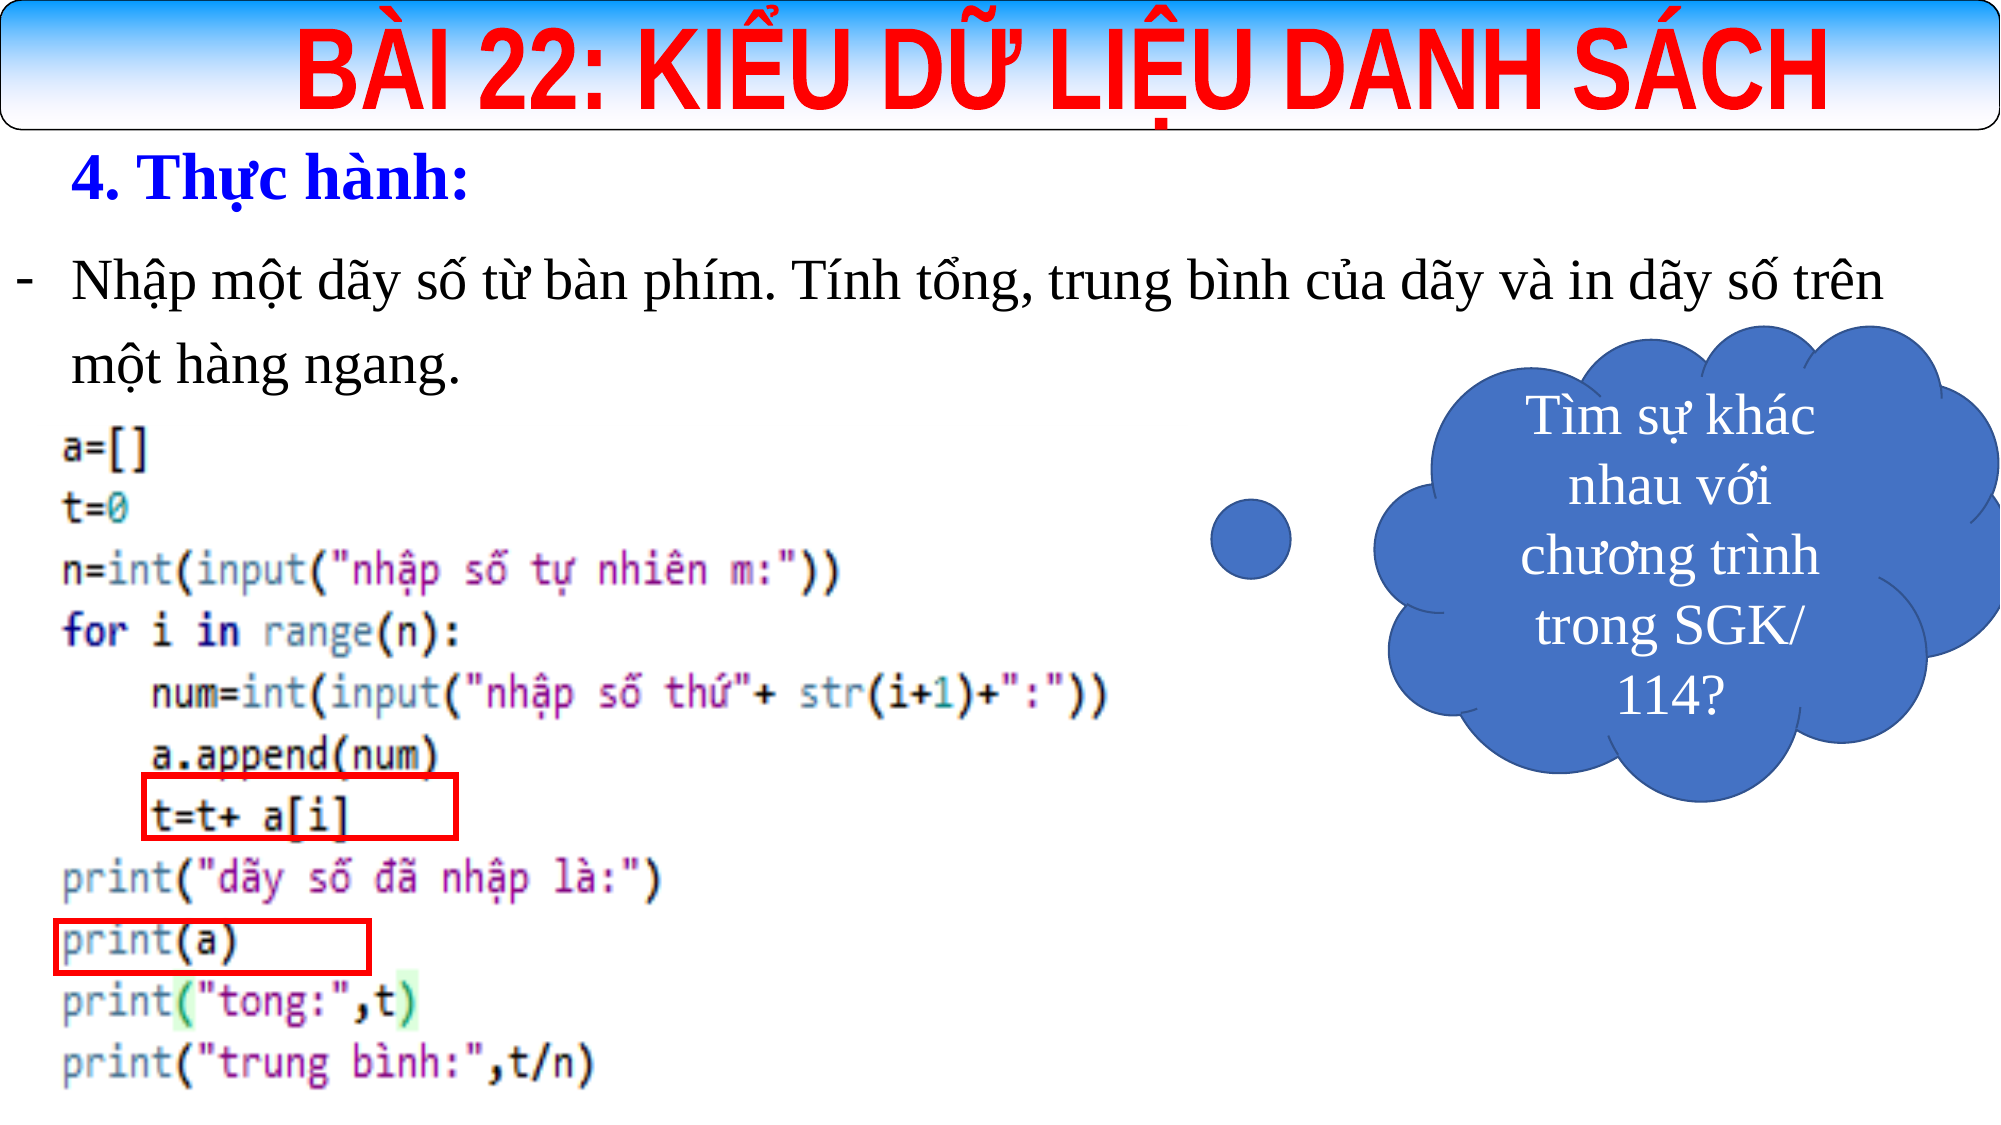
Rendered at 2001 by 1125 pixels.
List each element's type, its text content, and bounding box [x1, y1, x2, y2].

text_box [0, 0, 2000, 130]
text_box Tìm sự khác nhau với chương trình trong SGK/ 114? [1374, 326, 2000, 802]
picture [37, 424, 1189, 1121]
text_box 4. Thực hành: [56, 130, 1182, 219]
text_box Nhập một dãy số từ bàn phím. Tính tổng, trung bình của dãy và in dãy số trên một hàng ngang. [0, 219, 1925, 403]
text_box Tìm sự khác nhau với chương trình trong SGK/ 114? [1211, 499, 1291, 579]
